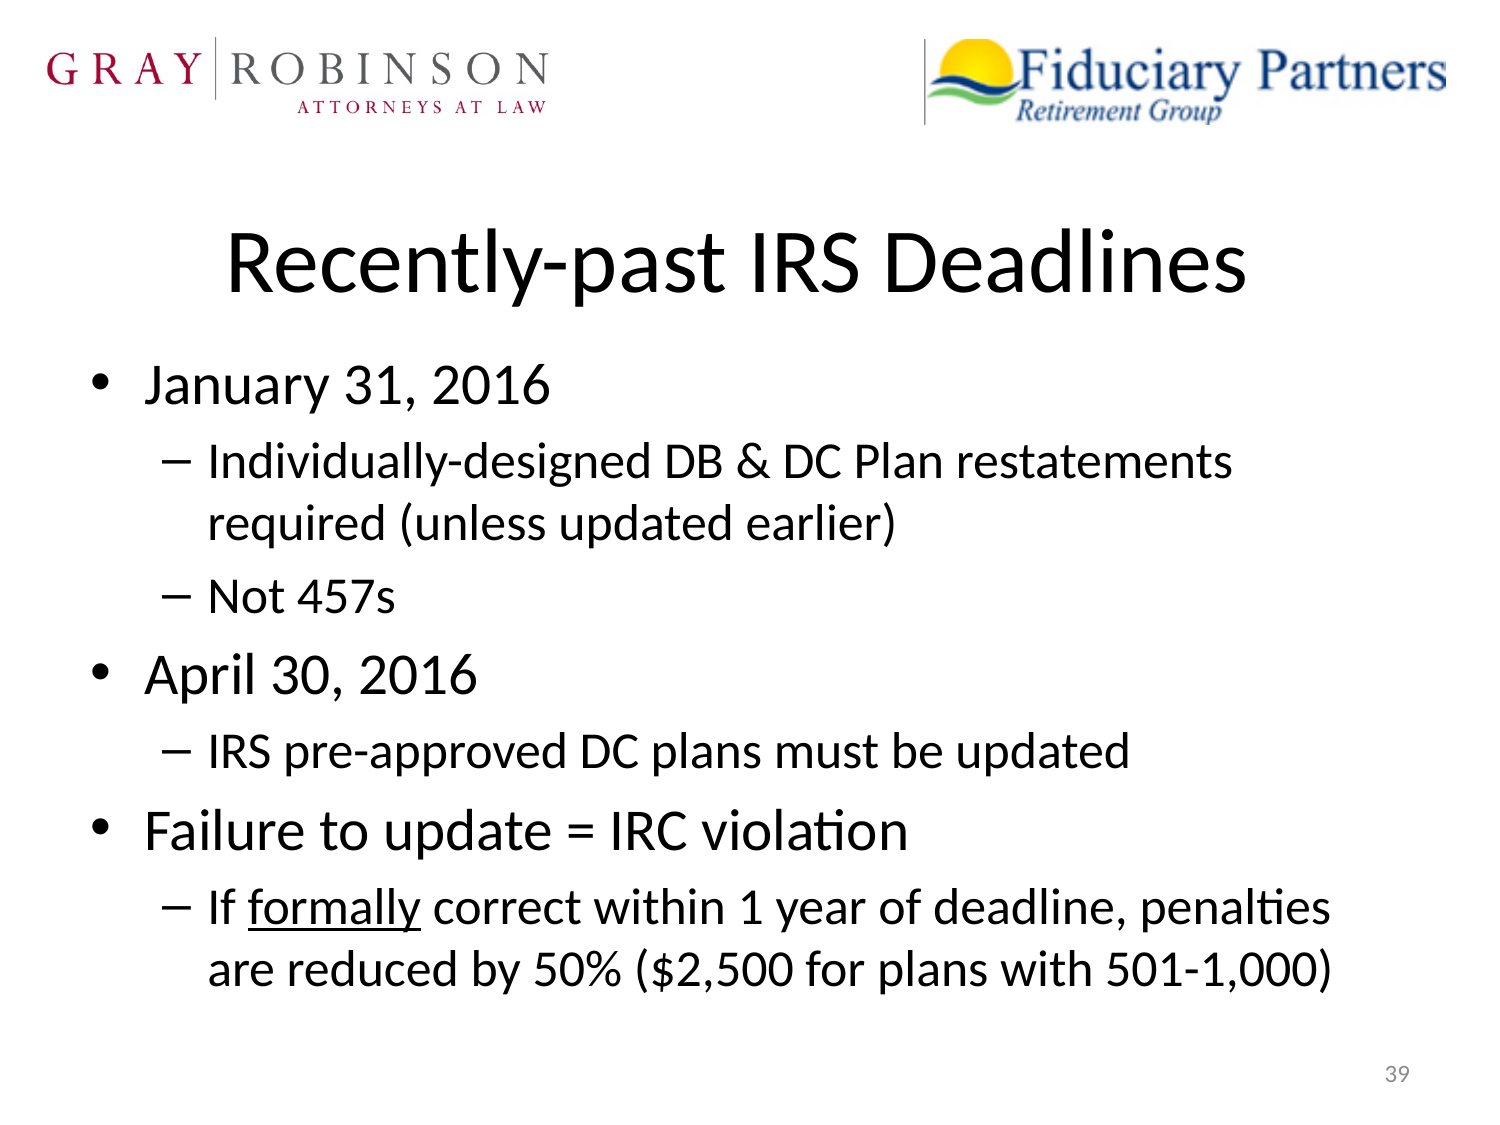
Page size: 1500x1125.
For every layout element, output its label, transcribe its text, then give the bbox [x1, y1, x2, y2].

picture [924, 39, 1446, 125]
title Recently-past IRS Deadlines [62, 162, 1413, 350]
list January 31, 2016 Individually-designed DB & DC Plan restatements required (unless updated earlier) Not 457s April 30, 2016 IRS pre-approved DC plans must be updated Failure to update = IRC violation If formally correct within 1 year of deadline, penalties are reduced by 50% ($2,500 for plans with 501-1,000) [75, 337, 1425, 1005]
picture [37, 37, 560, 125]
slide_number 39 [1074, 1042, 1425, 1103]
